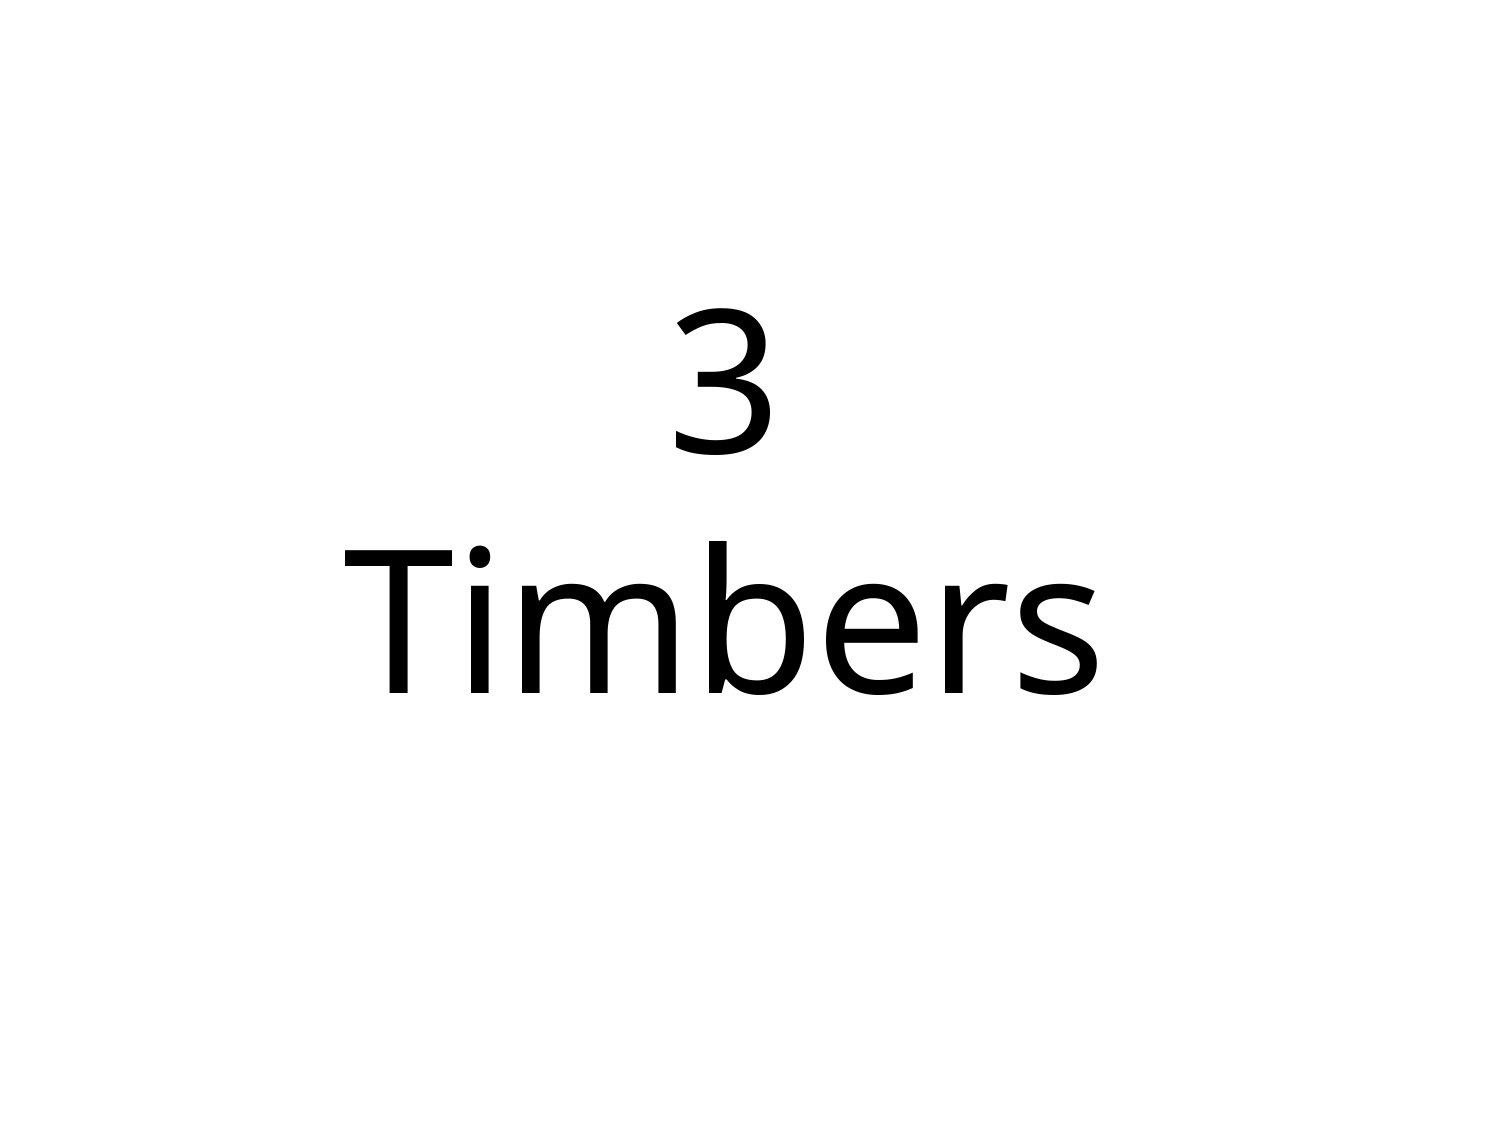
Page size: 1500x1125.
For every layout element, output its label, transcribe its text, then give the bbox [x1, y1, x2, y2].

title 3 Timbers [50, 399, 1400, 588]
